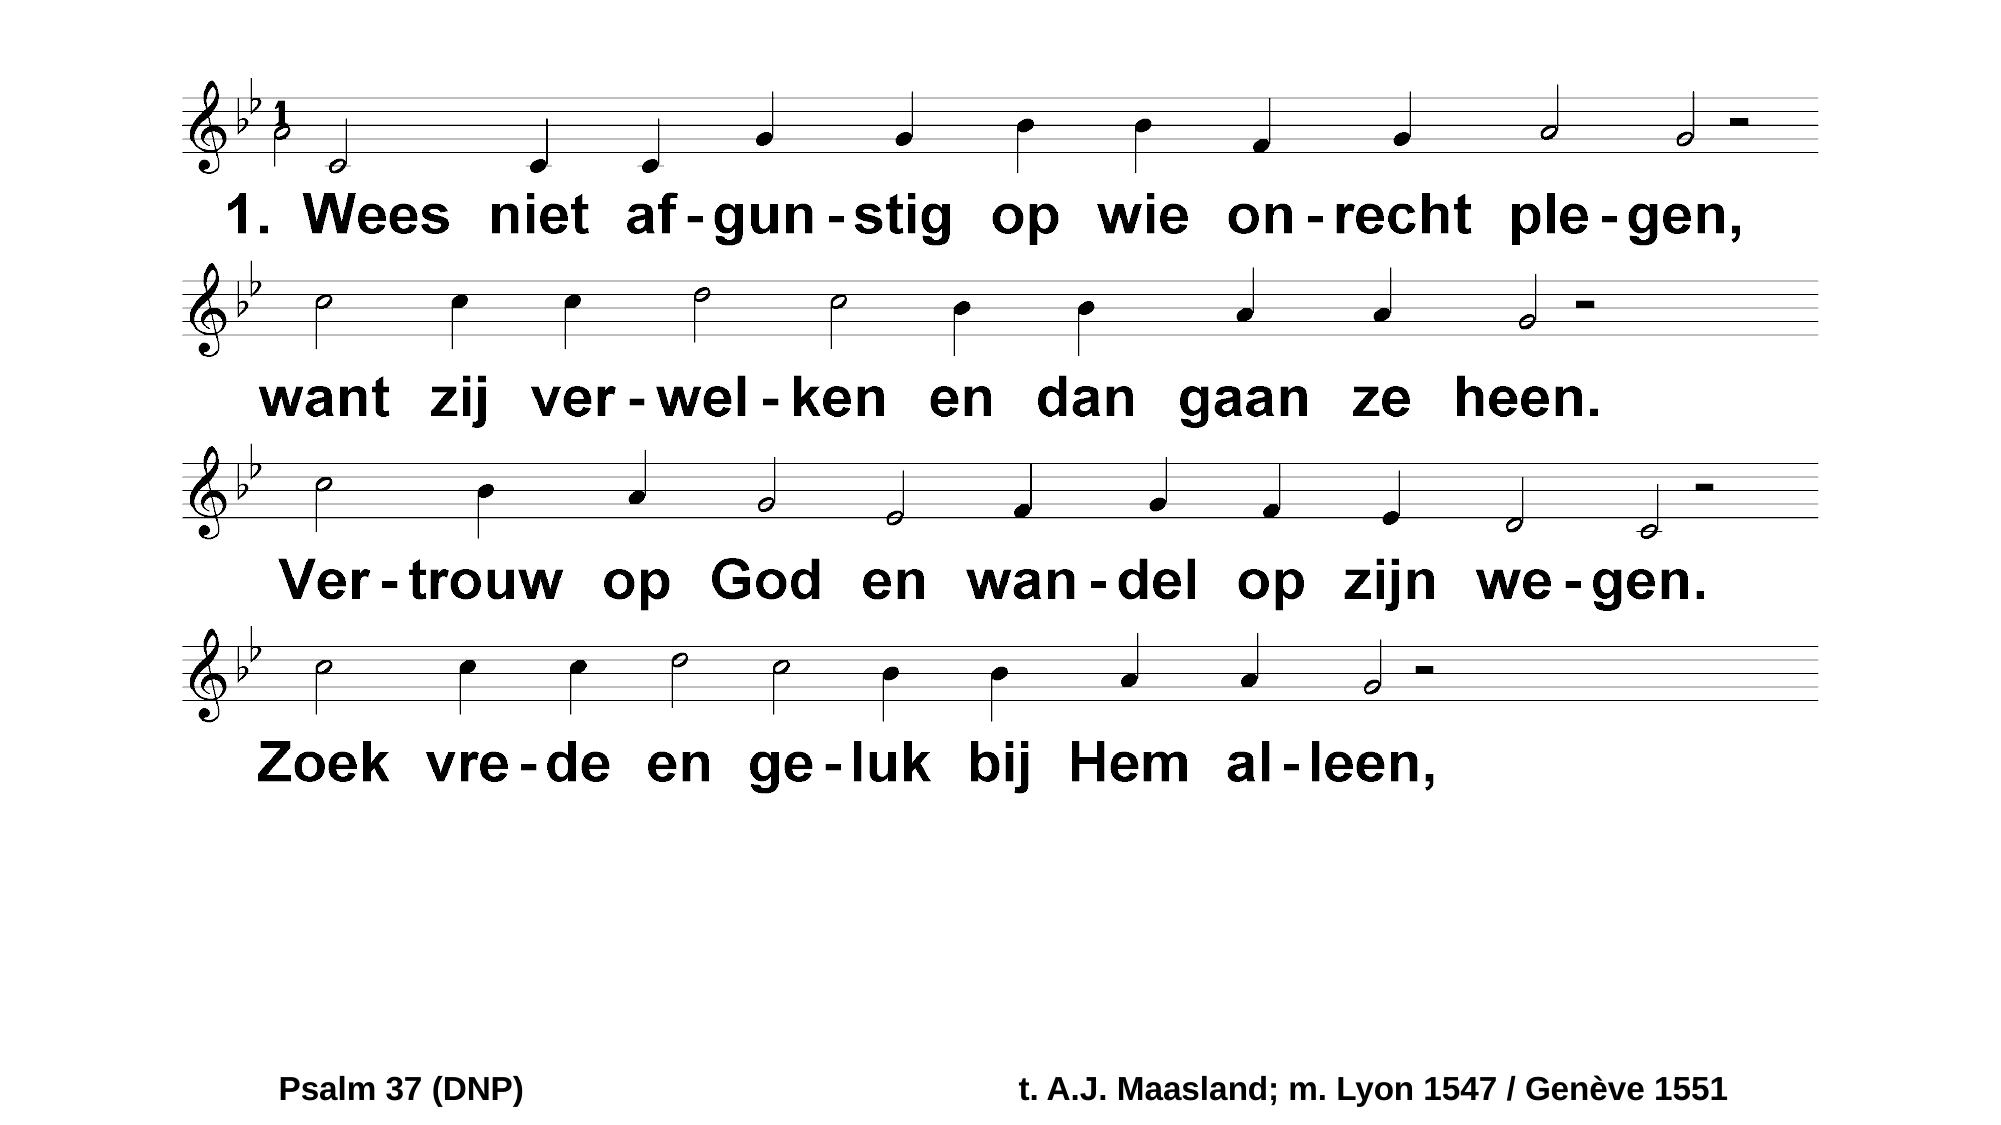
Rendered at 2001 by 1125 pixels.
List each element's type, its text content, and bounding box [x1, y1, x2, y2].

text_box Psalm 37 (DNP) t. A.J. Maasland; m. Lyon 1547 / Genève 1551 [263, 1059, 1745, 1115]
picture [166, 62, 1834, 809]
